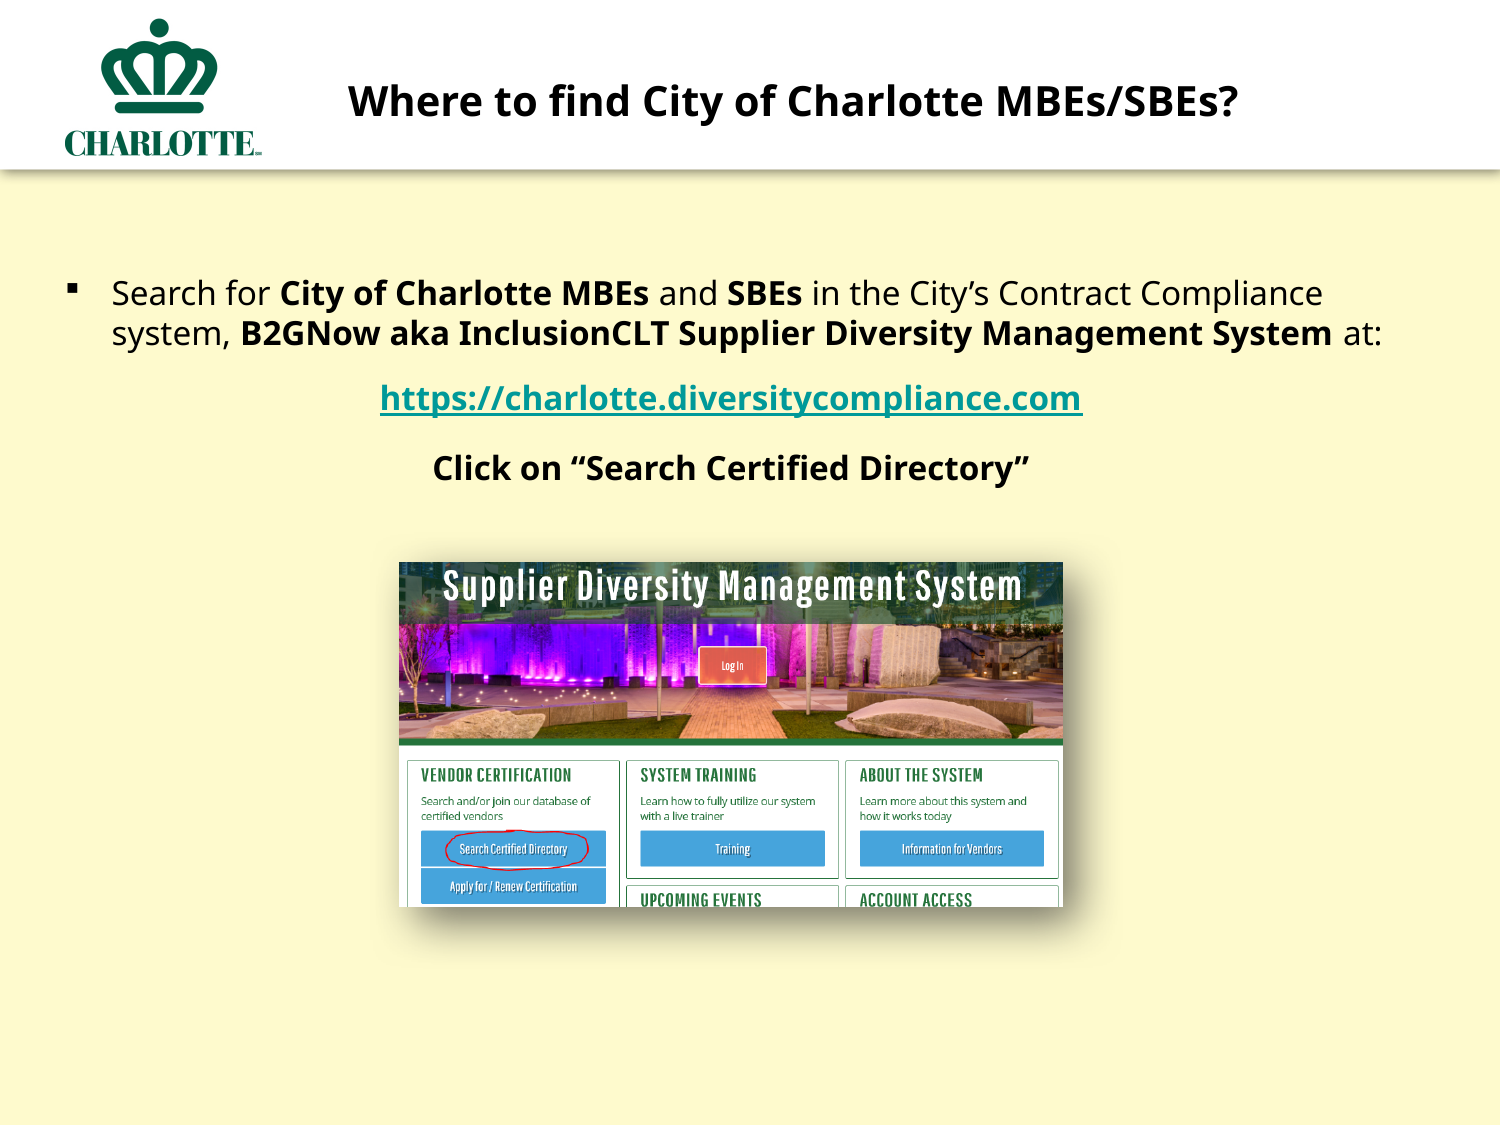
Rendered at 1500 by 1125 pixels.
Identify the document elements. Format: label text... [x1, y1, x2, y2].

picture [0, 0, 1500, 1125]
text_box Where to find City of Charlotte MBEs/SBEs? [262, 24, 1325, 175]
text_box Search for City of Charlotte MBEs and SBEs in the City’s Contract Compliance system, B2GNow aka InclusionCLT Supplier Diversity Management System at: https://charlotte.diversitycompliance.com Click on “Search Certified Directory” [49, 264, 1413, 942]
